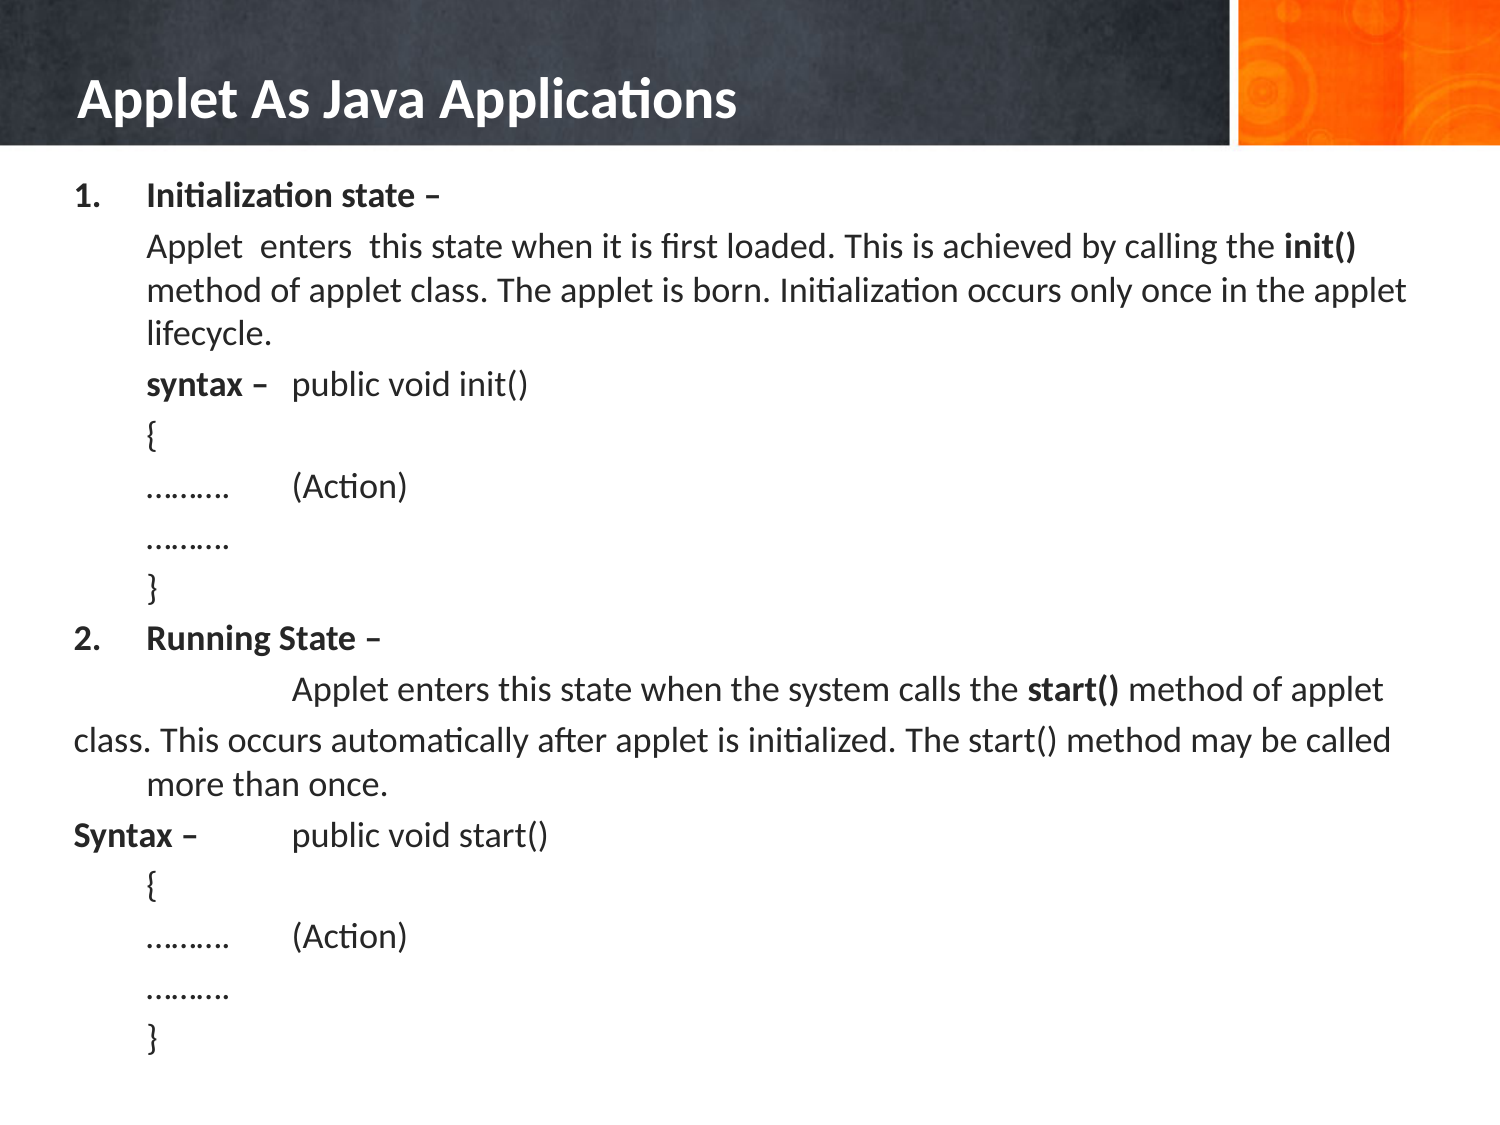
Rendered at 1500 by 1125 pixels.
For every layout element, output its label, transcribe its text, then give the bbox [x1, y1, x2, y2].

title Applet As Java Applications [62, 0, 1222, 138]
text_box Initialization state – Applet enters this state when it is first loaded. This is achieved by calling the init() method of applet class. The applet is born. Initialization occurs only once in the applet lifecycle. syntax – public void init() { ………. (Action) ………. } Running State – Applet enters this state when the system calls the start() method of applet class. This occurs automatically after applet is initialized. The start() method may be called more than once. Syntax – public void start() { ………. (Action) ………. } [58, 163, 1453, 1067]
picture [0, 0, 1500, 1125]
